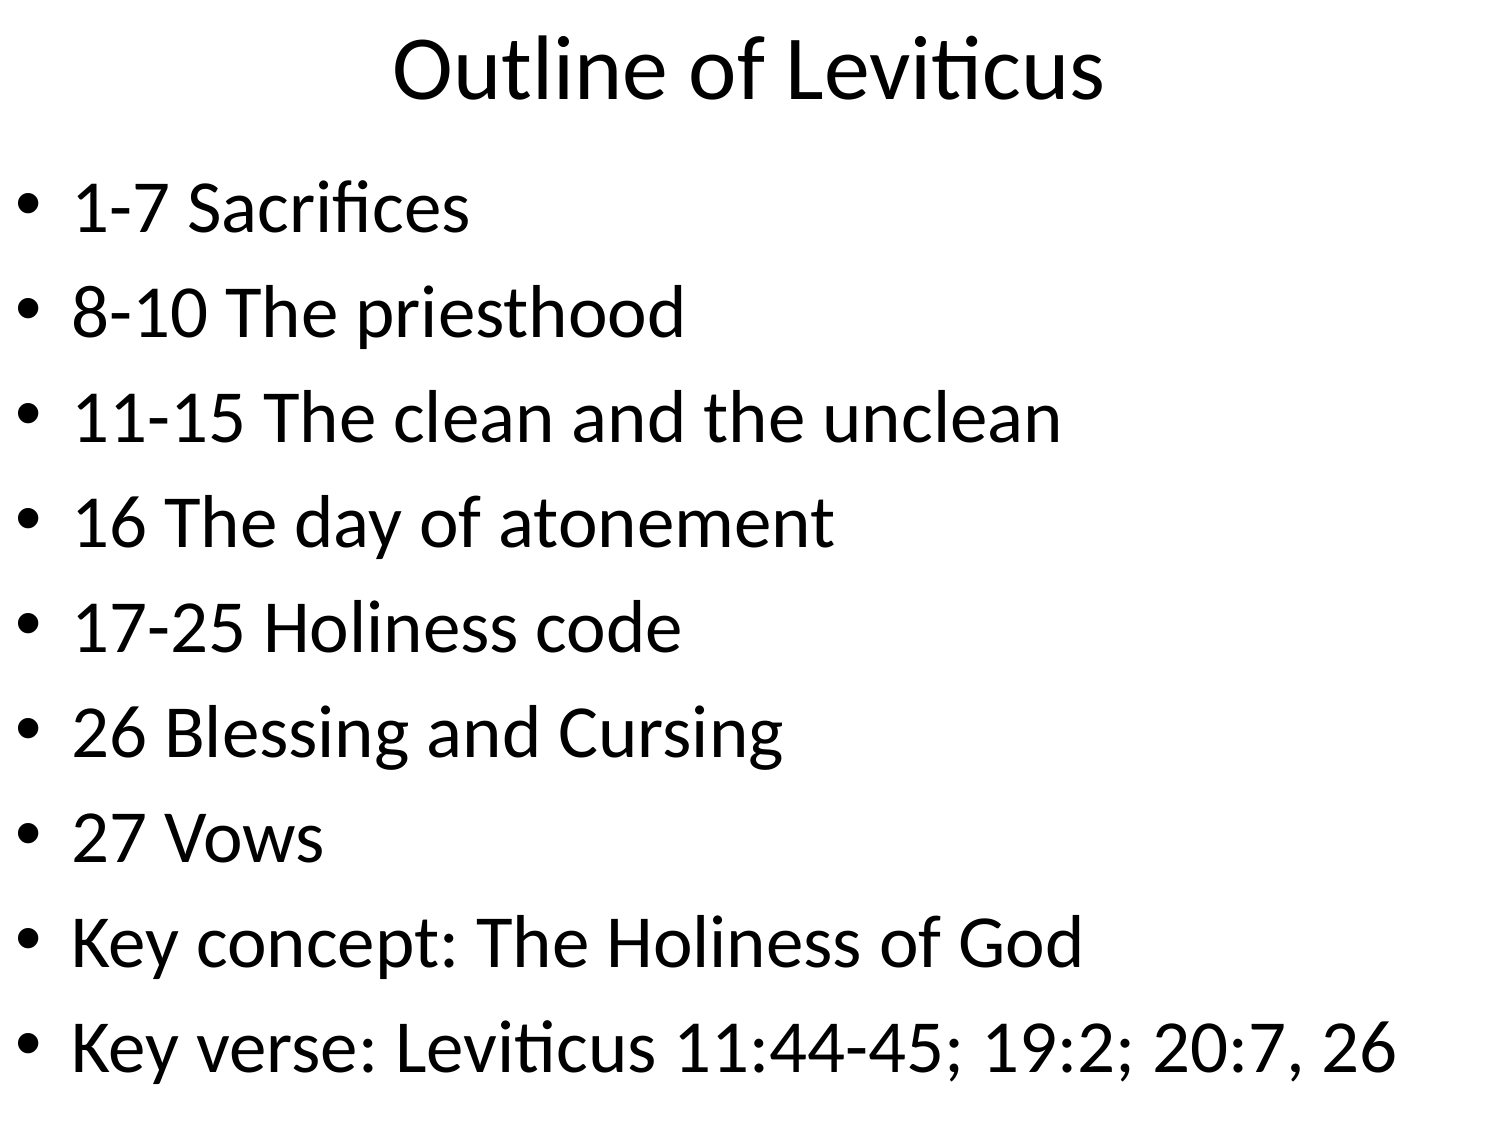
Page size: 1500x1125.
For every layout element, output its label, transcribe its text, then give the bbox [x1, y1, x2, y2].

title Outline of Leviticus [75, 0, 1425, 125]
list 1-7 Sacrifices 8-10 The priesthood 11-15 The clean and the unclean 16 The day of atonement 17-25 Holiness code 26 Blessing and Cursing 27 Vows Key concept: The Holiness of God Key verse: Leviticus 11:44-45; 19:2; 20:7, 26 [0, 149, 1500, 1125]
